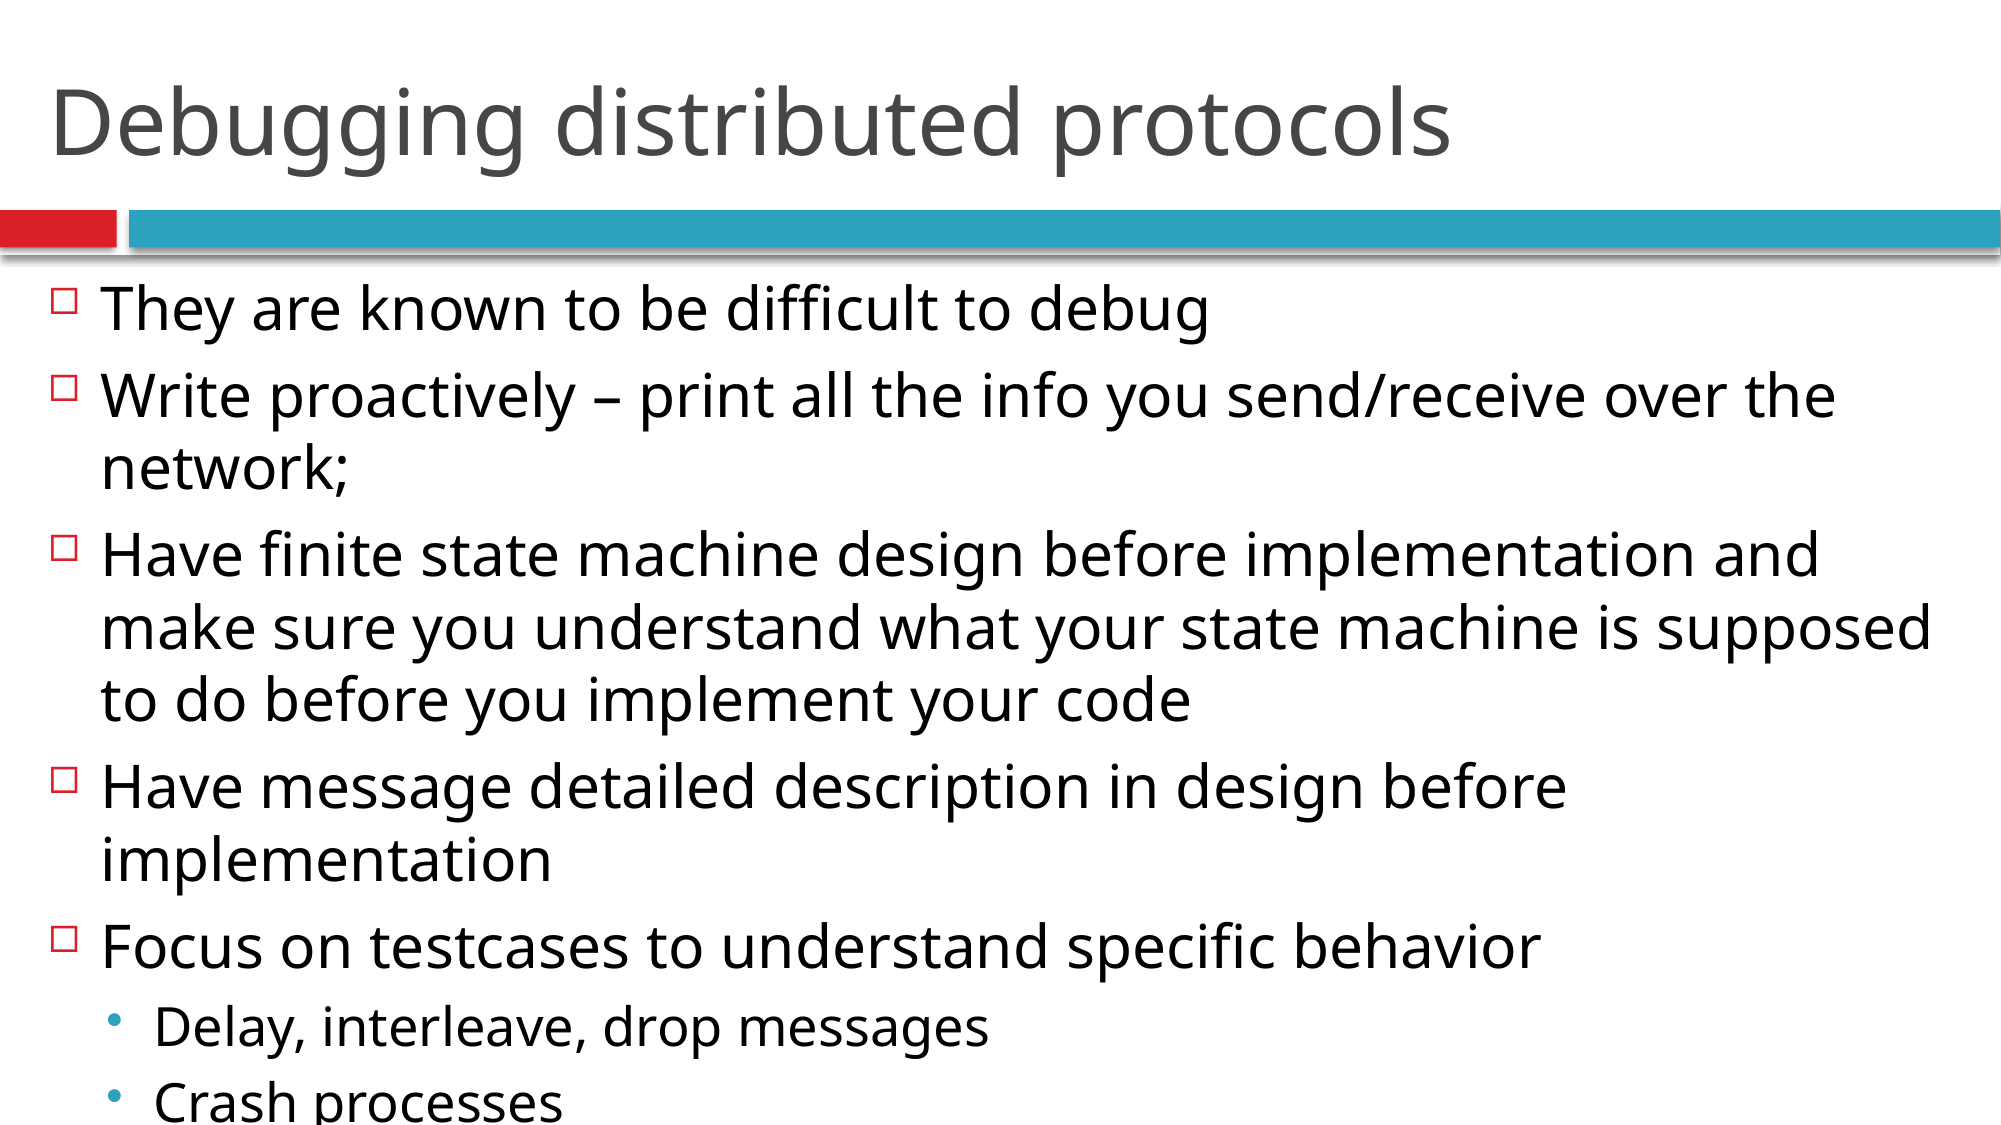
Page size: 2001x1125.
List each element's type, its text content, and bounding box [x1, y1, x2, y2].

title Debugging distributed protocols [33, 37, 1967, 200]
list They are known to be difficult to debug Write proactively – print all the info you send/receive over the network; Have finite state machine design before implementation and make sure you understand what your state machine is supposed to do before you implement your code Have message detailed description in design before implementation Focus on testcases to understand specific behavior Delay, interleave, drop messages Crash processes [33, 262, 1967, 1100]
